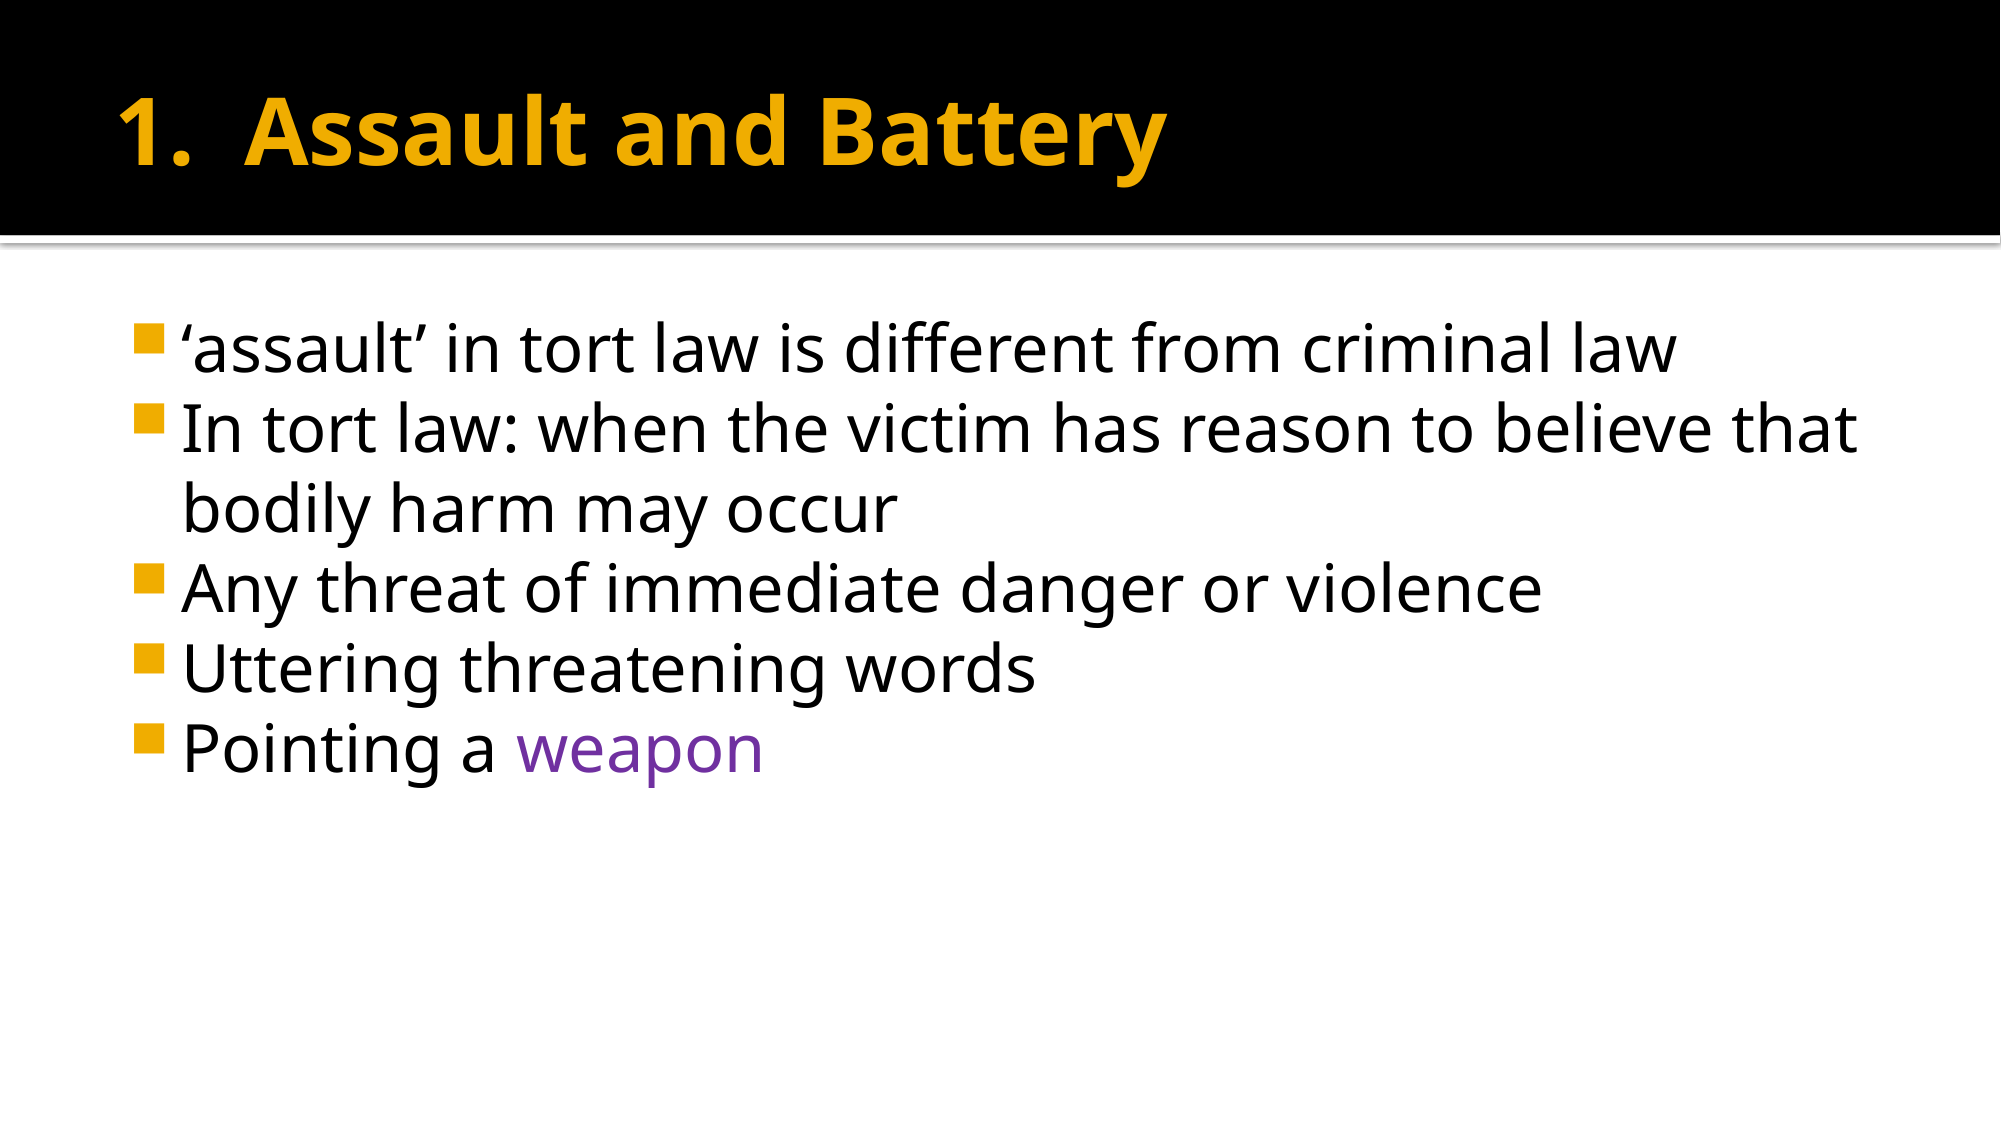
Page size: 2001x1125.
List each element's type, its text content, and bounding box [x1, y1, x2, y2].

title 1. Assault and Battery [99, 25, 1900, 231]
list ‘assault’ in tort law is different from criminal law In tort law: when the victim has reason to believe that bodily harm may occur Any threat of immediate danger or violence Uttering threatening words Pointing a weapon [99, 291, 1900, 1050]
